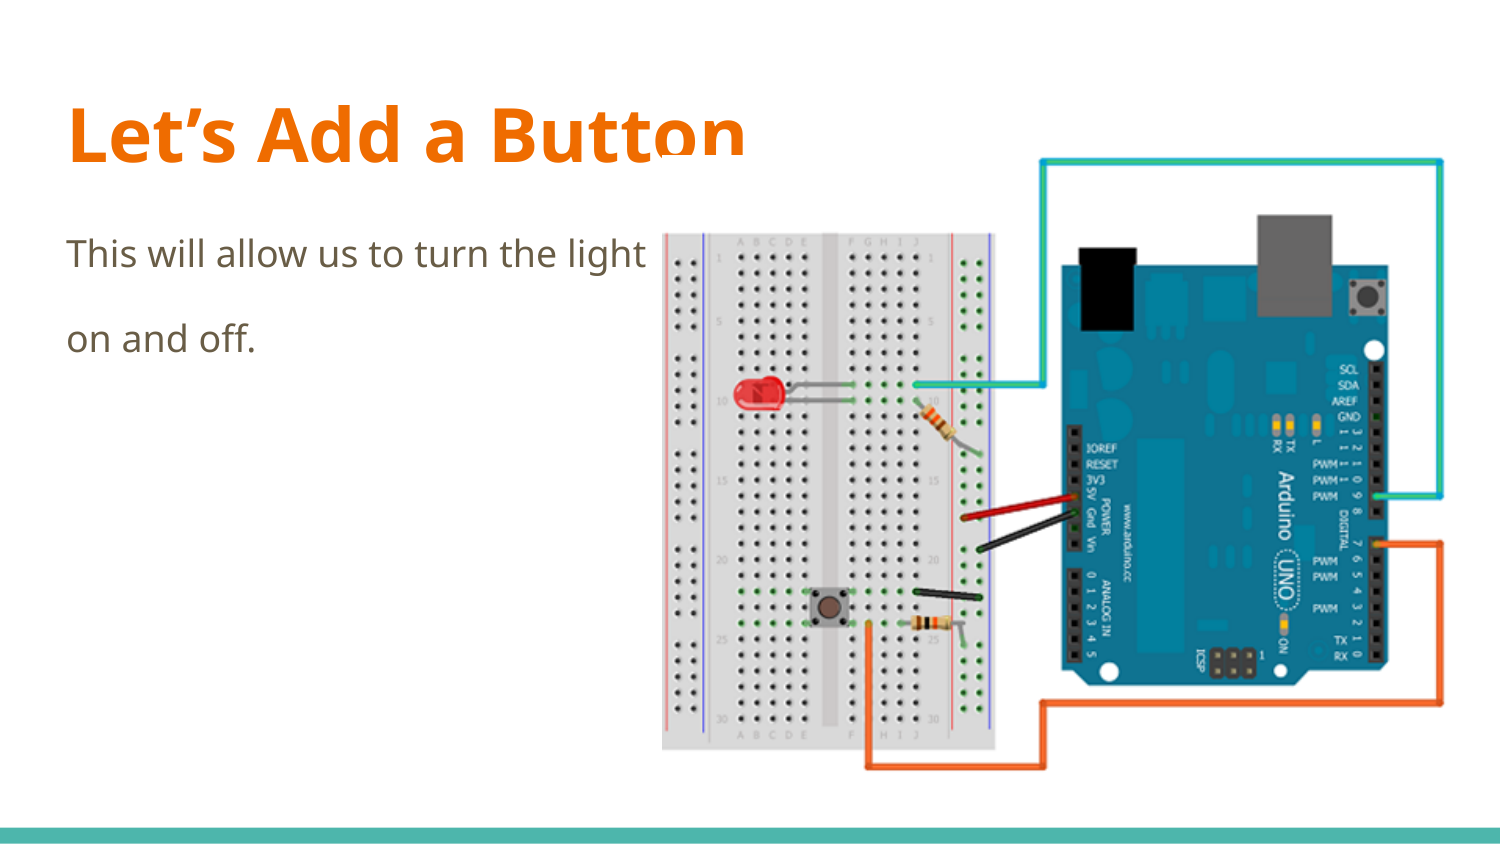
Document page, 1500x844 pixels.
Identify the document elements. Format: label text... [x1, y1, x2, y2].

picture [662, 155, 1450, 802]
list This will allow us to turn the light on and off. [51, 207, 657, 750]
title Let’s Add a Button [51, 72, 1449, 189]
